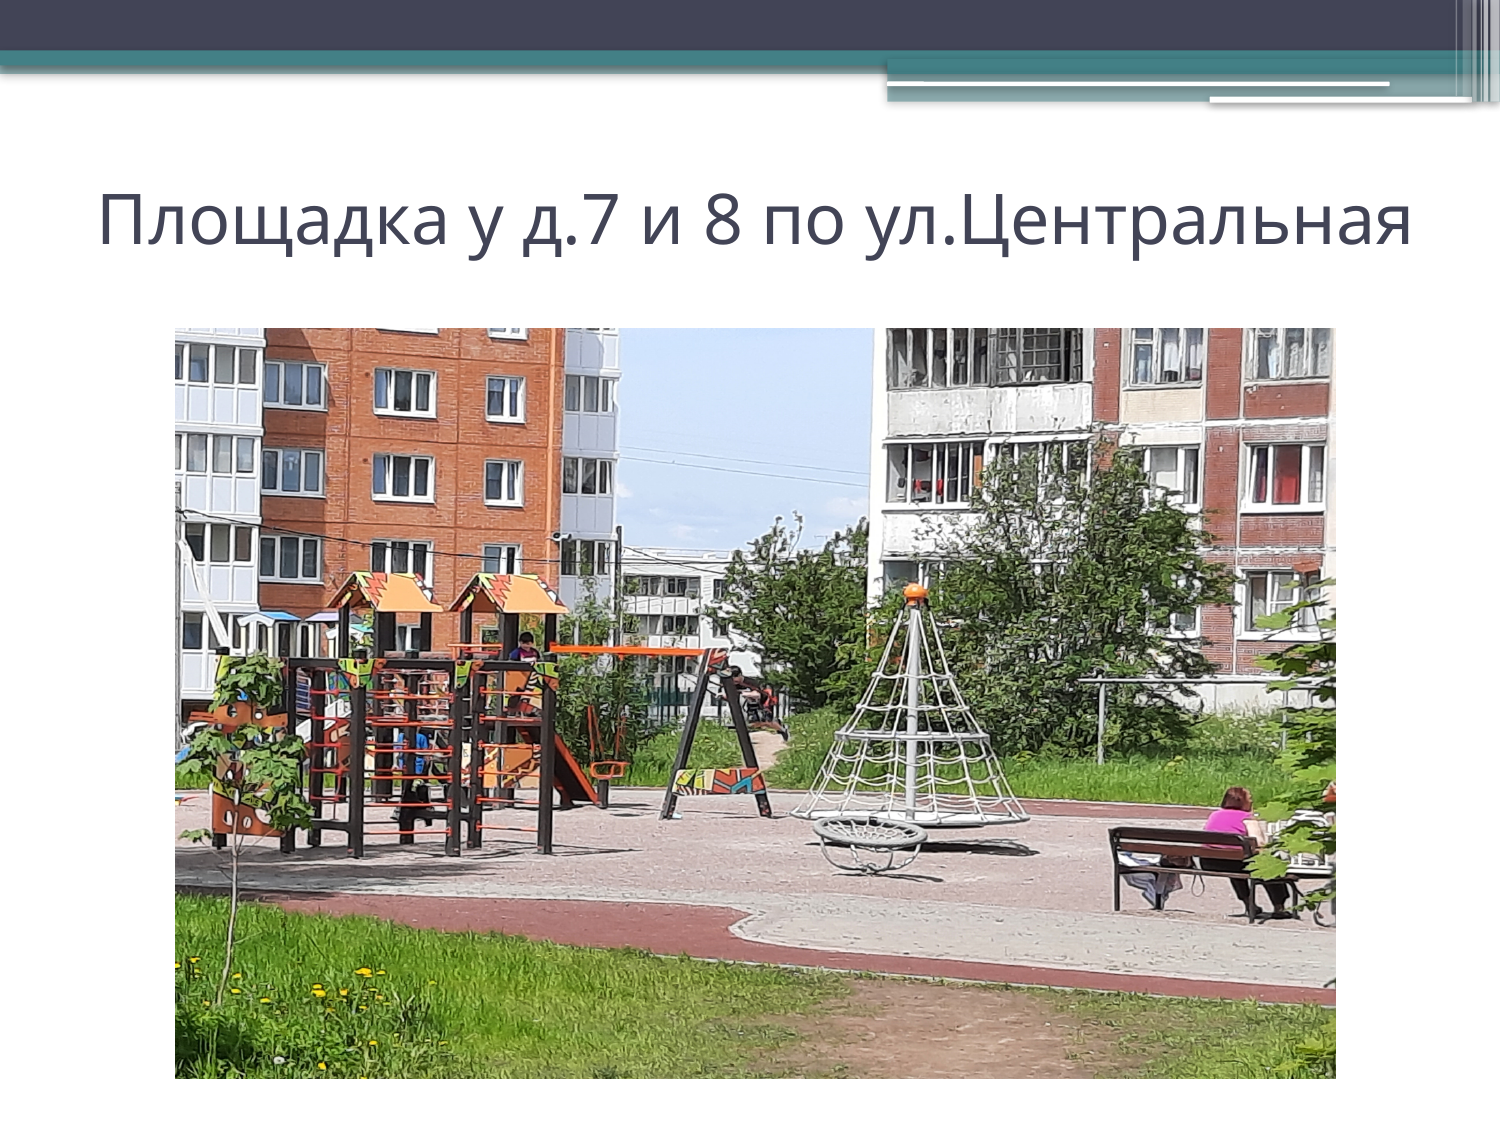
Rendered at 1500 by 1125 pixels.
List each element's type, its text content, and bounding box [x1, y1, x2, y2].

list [175, 327, 1337, 1079]
title Площадка у д.7 и 8 по ул.Центральная [82, 128, 1432, 304]
